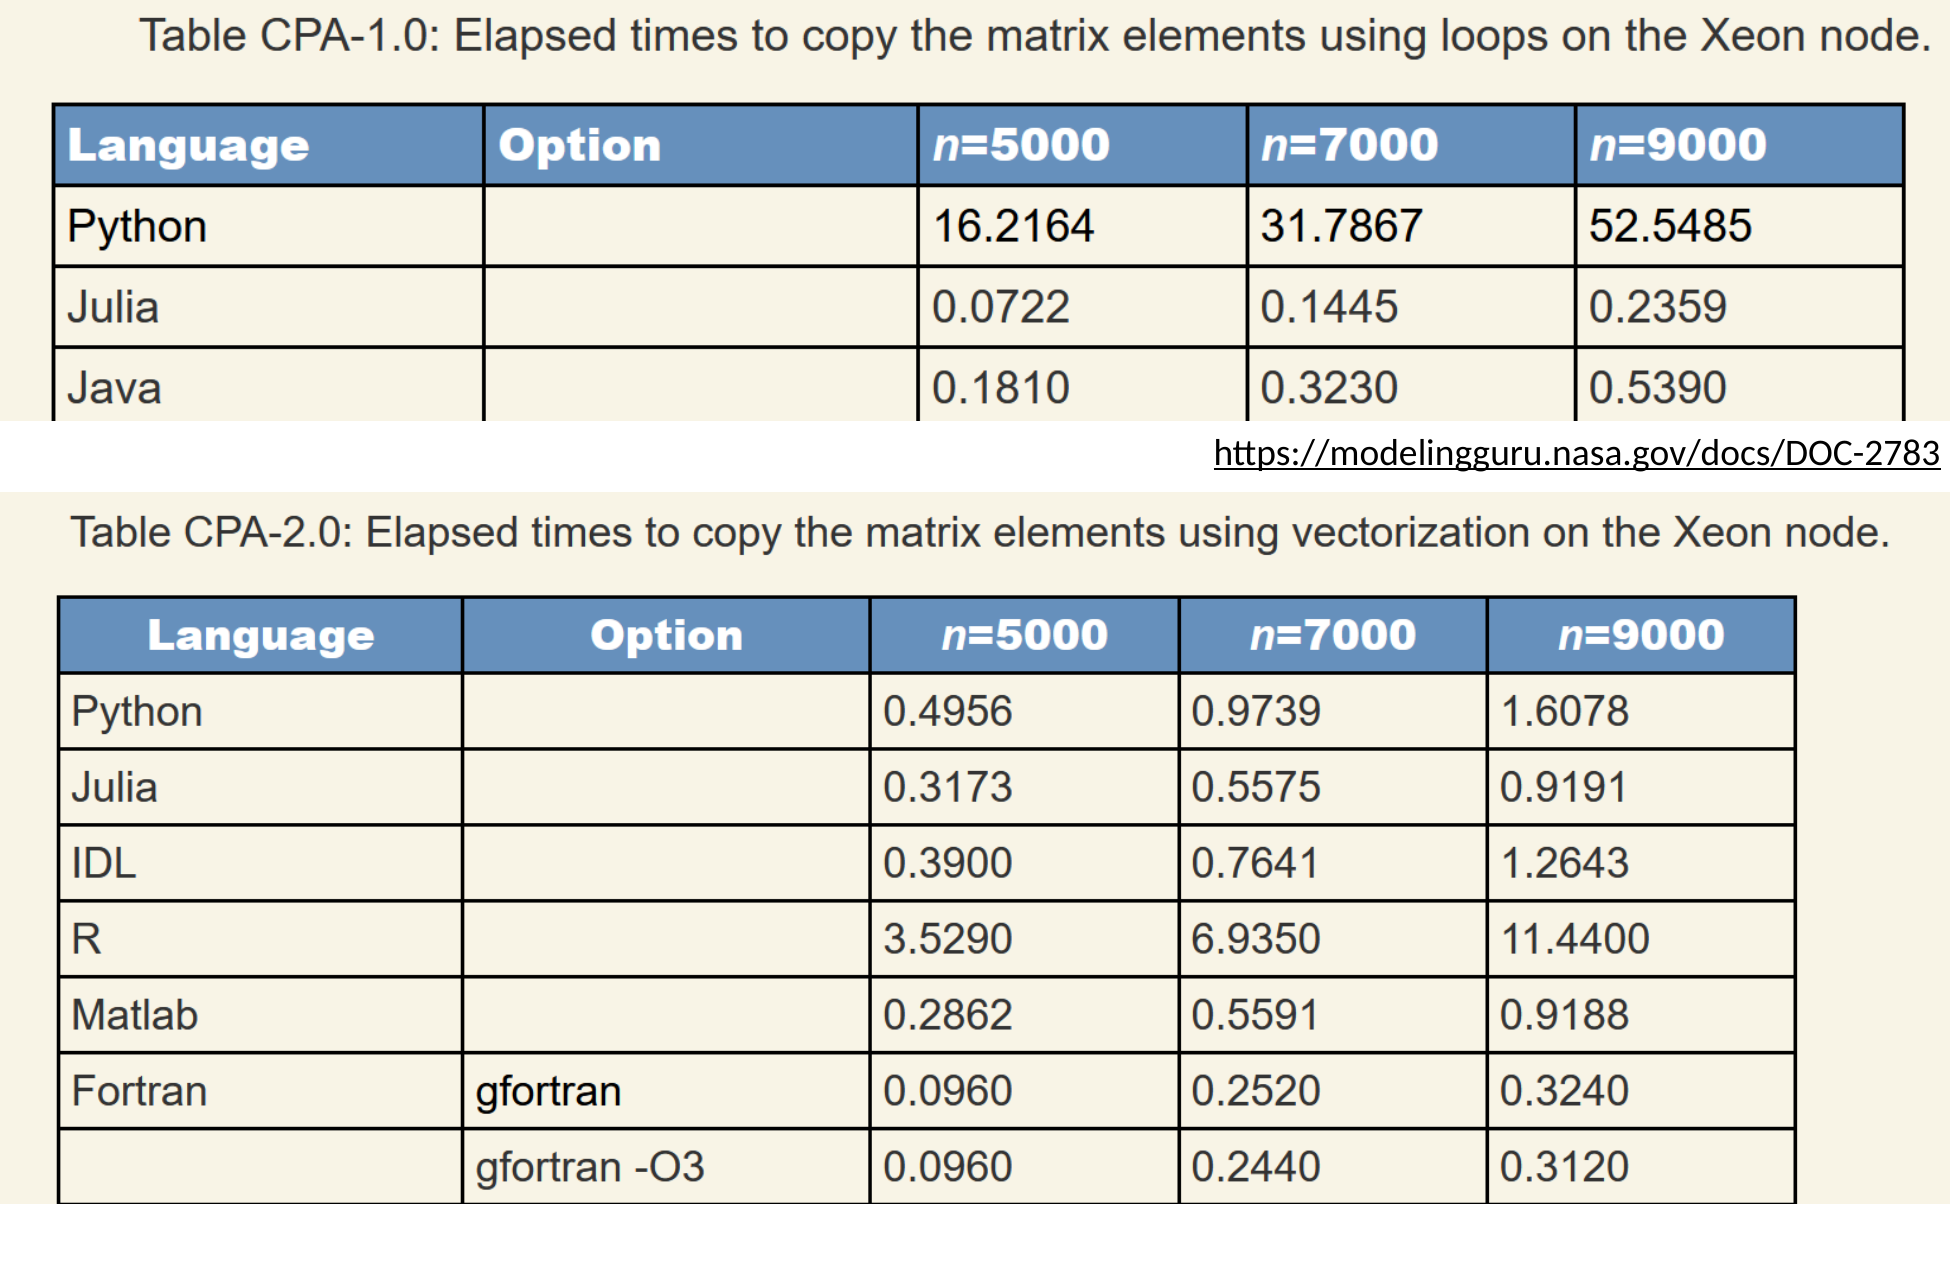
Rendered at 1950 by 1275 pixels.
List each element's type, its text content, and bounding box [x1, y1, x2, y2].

picture [0, 492, 1950, 1204]
picture [0, 0, 1950, 421]
text_box https://modelingguru.nasa.gov/docs/DOC-2783 [1198, 421, 1950, 481]
